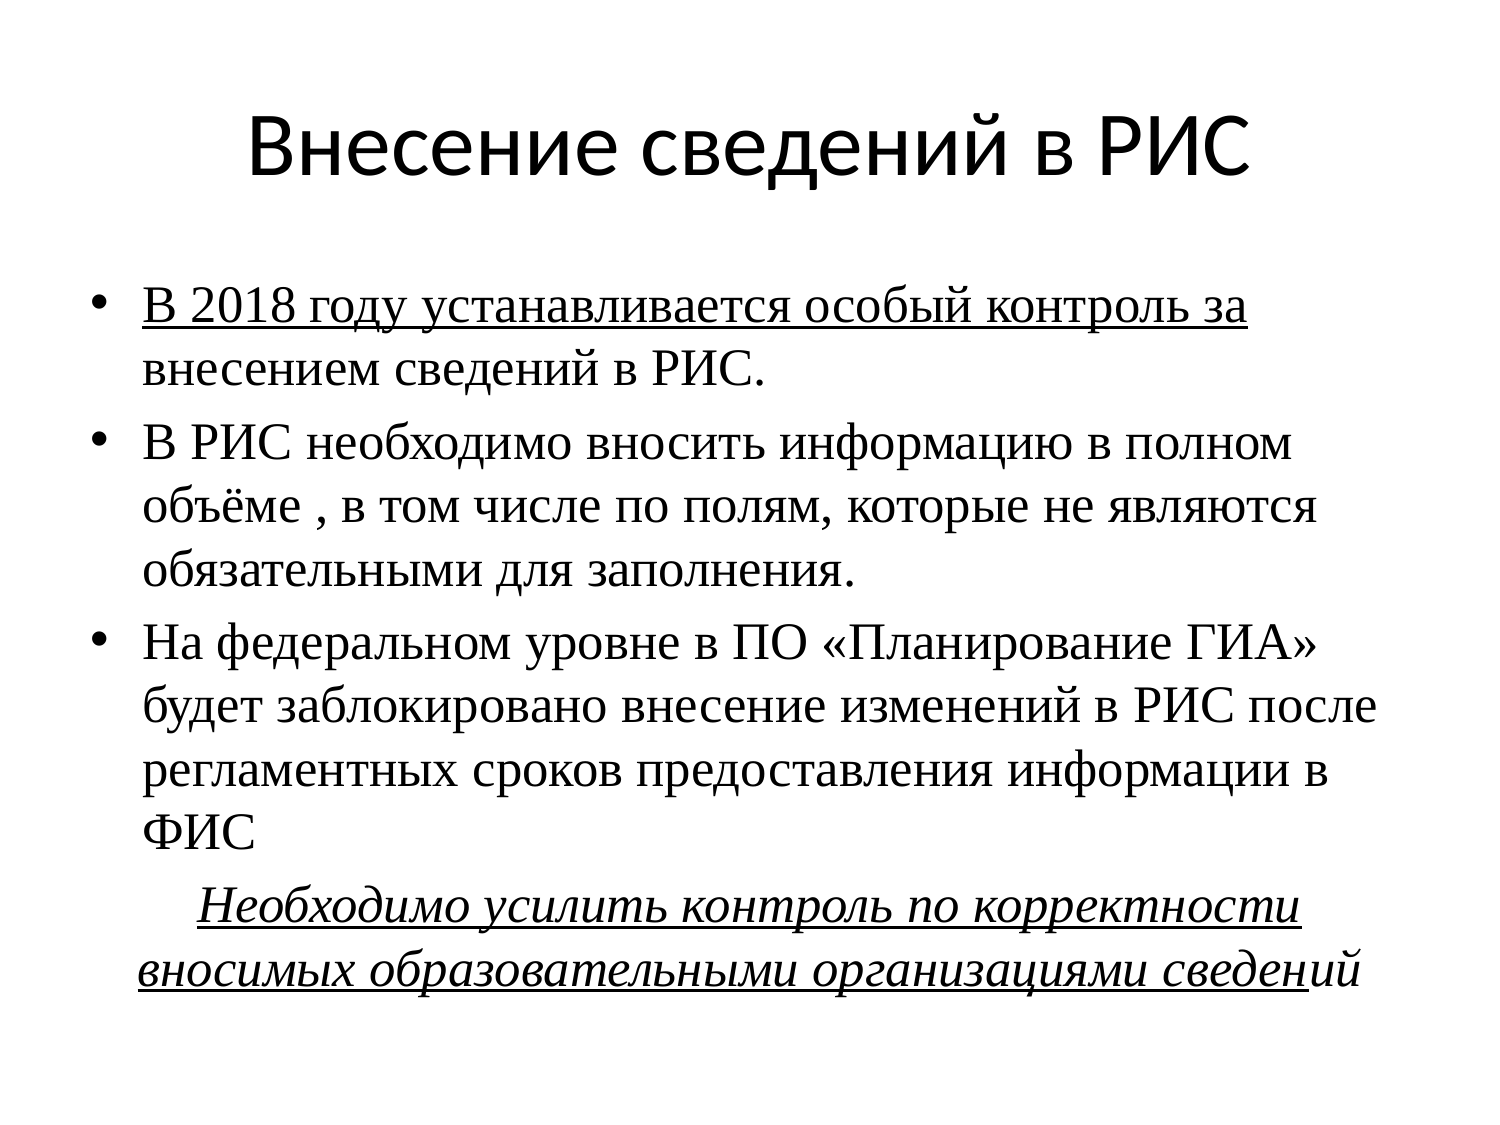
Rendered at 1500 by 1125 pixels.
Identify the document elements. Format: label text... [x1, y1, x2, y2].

title Внесение сведений в РИС [75, 45, 1425, 233]
list В 2018 году устанавливается особый контроль за внесением сведений в РИС. В РИС необходимо вносить информацию в полном объёме , в том числе по полям, которые не являются обязательными для заполнения. На федеральном уровне в ПО «Планирование ГИА» будет заблокировано внесение изменений в РИС после регламентных сроков предоставления информации в ФИС Необходимо усилить контроль по корректности вносимых образовательными организациями сведений [75, 262, 1425, 1005]
